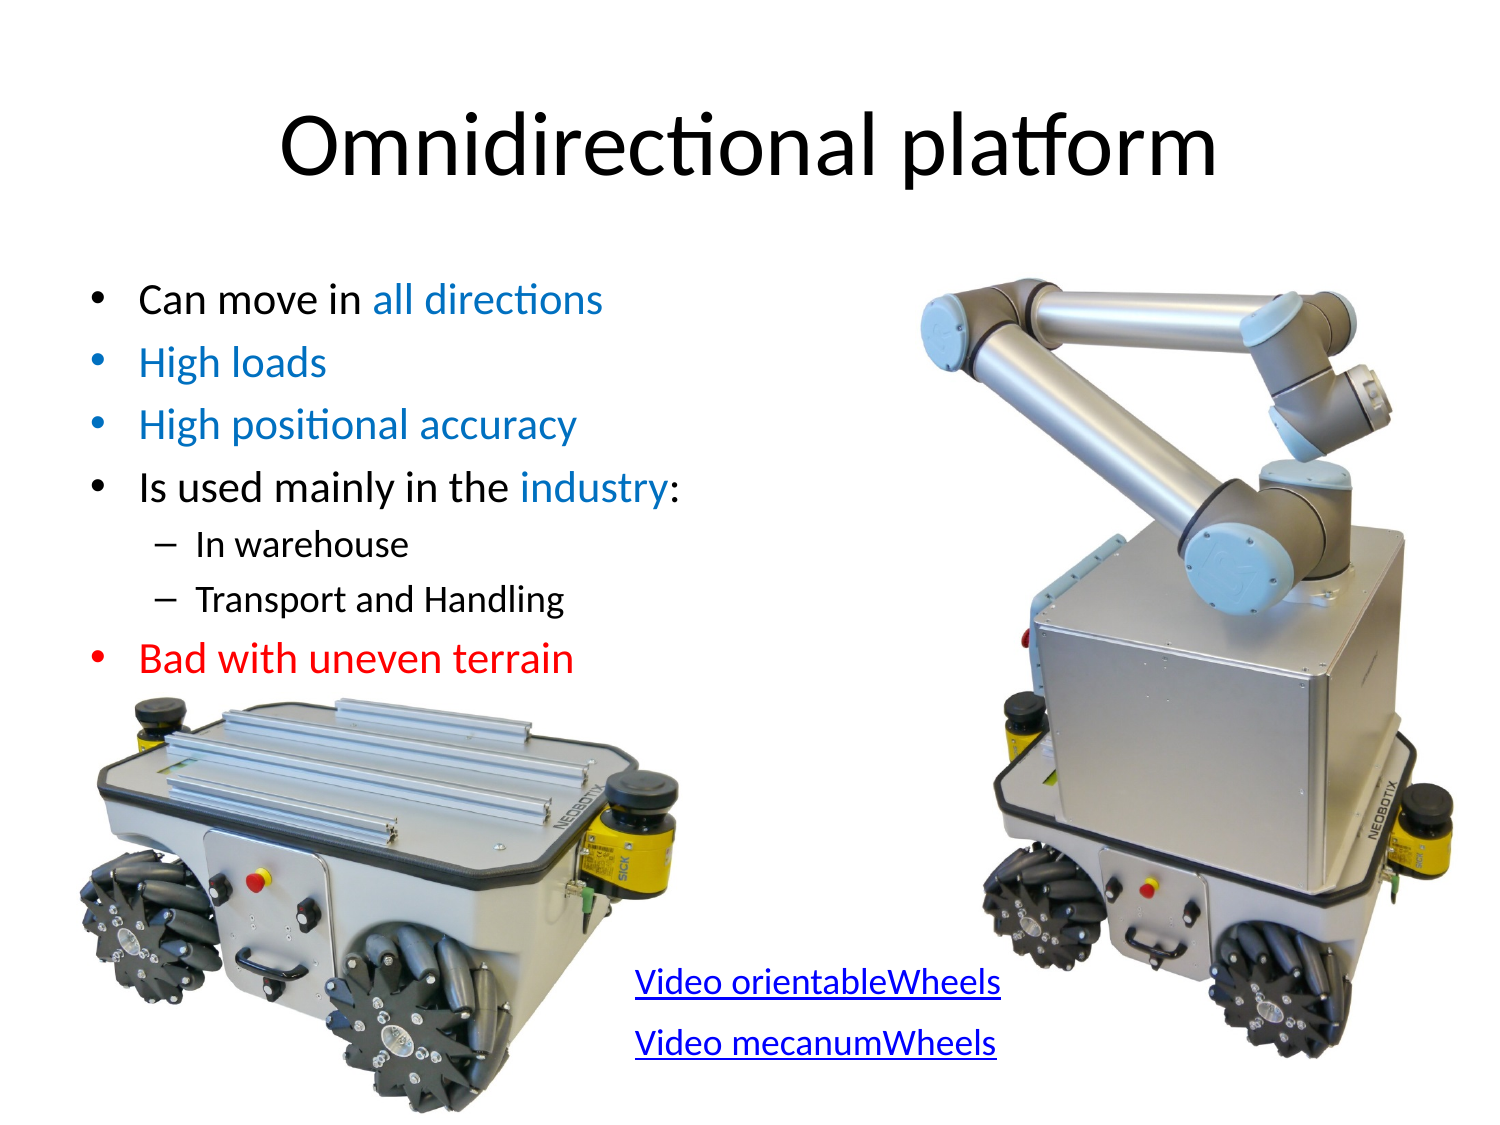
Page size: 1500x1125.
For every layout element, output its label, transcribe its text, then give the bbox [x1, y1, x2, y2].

title Omnidirectional platform [75, 45, 1425, 233]
list Can move in all directions High loads High positional accuracy Is used mainly in the industry: In warehouse Transport and Handling Bad with uneven terrain [75, 262, 963, 693]
picture [915, 271, 1458, 1066]
picture [76, 692, 683, 1118]
text_box Video mecanumWheels [687, 1010, 912, 1071]
text_box Video orientableWheels [687, 949, 910, 1010]
